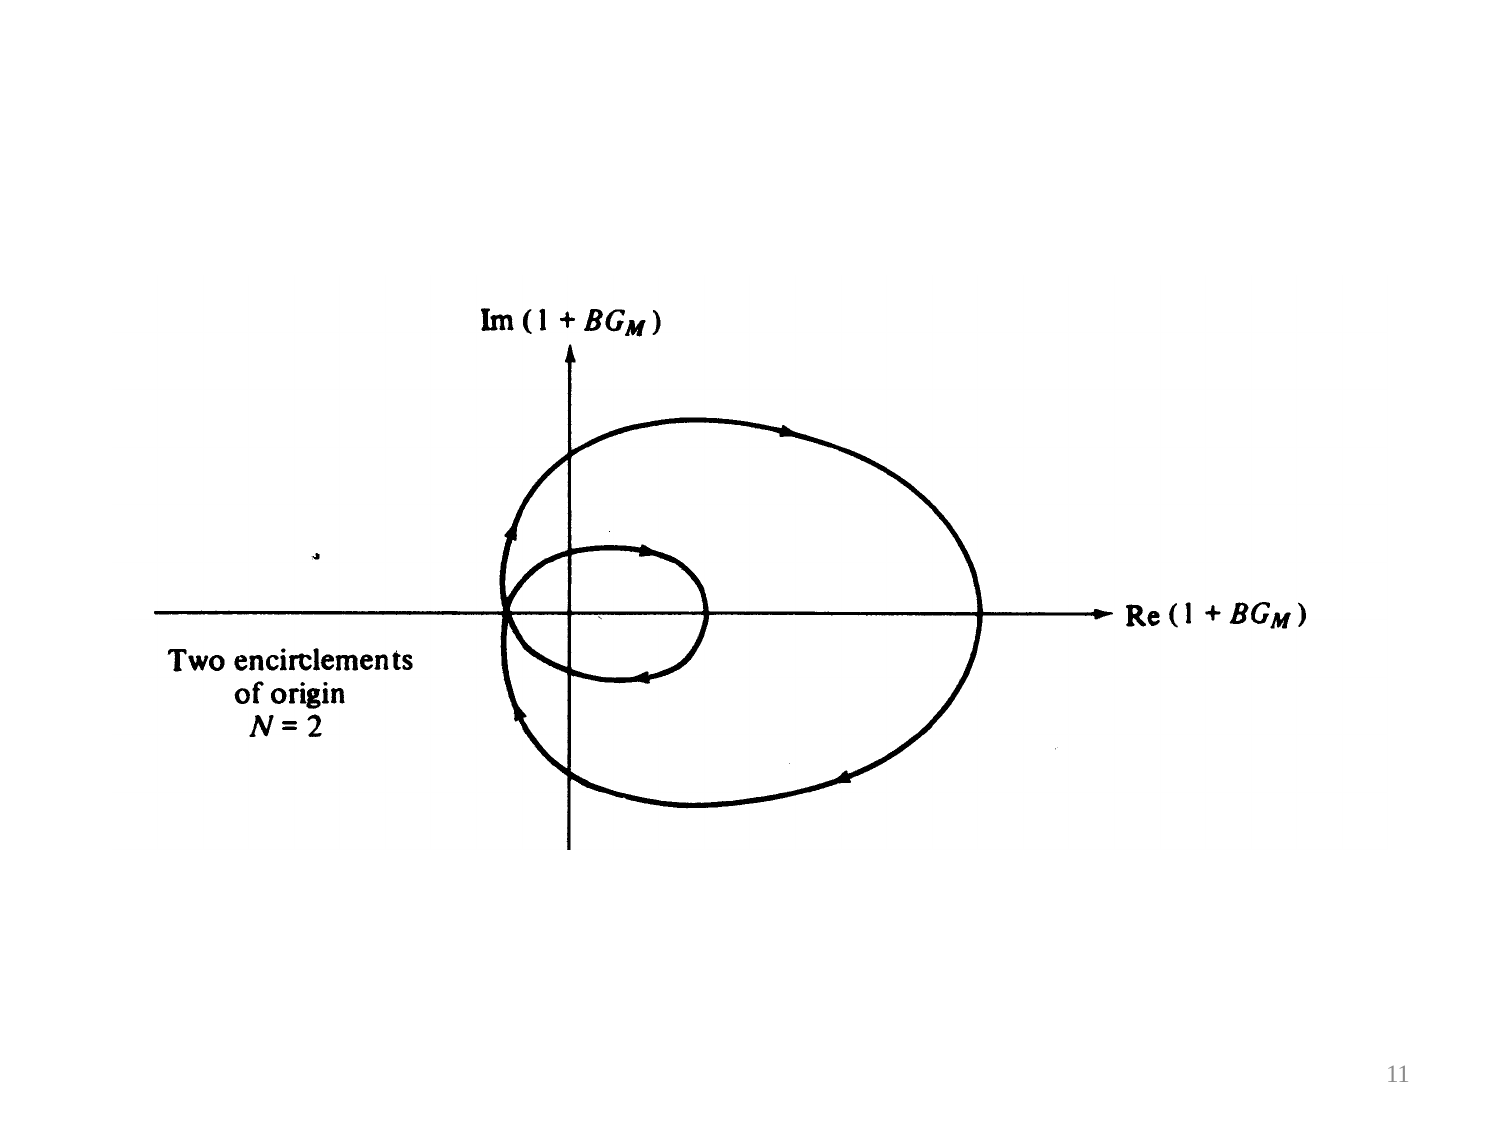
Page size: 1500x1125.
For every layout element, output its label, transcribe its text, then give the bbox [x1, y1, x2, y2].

picture [112, 275, 1388, 850]
slide_number 11 [1074, 1042, 1425, 1103]
